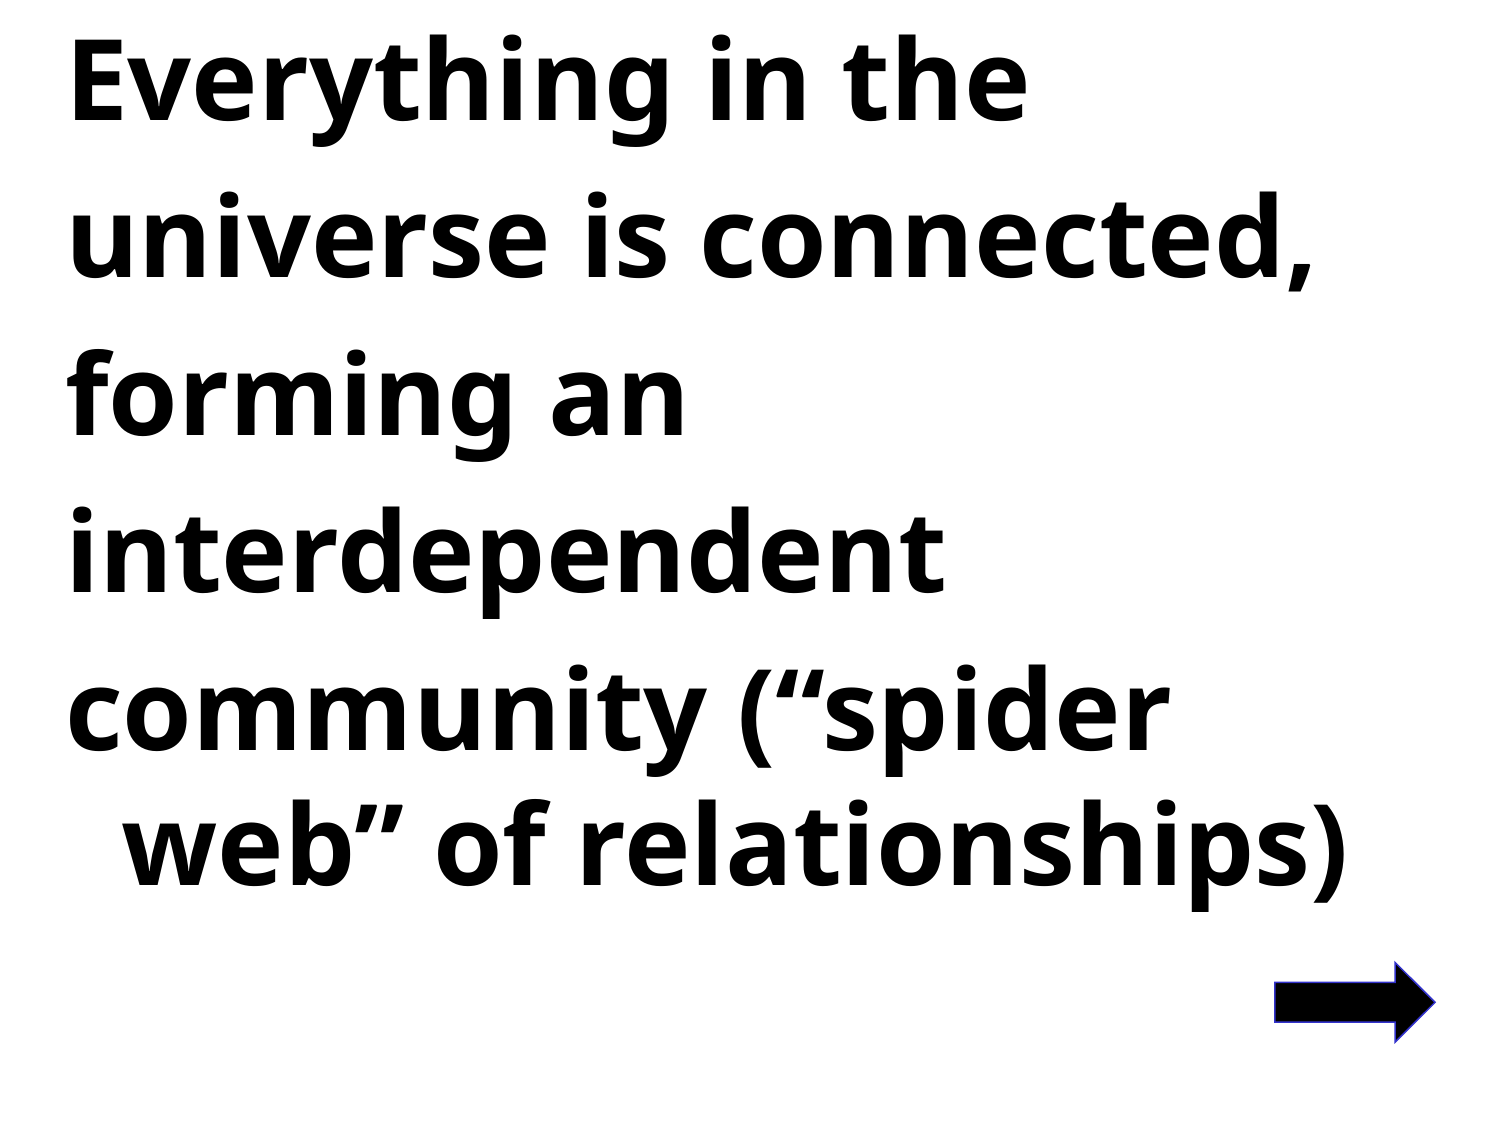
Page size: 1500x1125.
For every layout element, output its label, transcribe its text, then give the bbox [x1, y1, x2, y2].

text_box [1274, 962, 1436, 1043]
list Everything in the universe is connected, forming an interdependent community (“spider web” of relationships) [50, 0, 1463, 1125]
